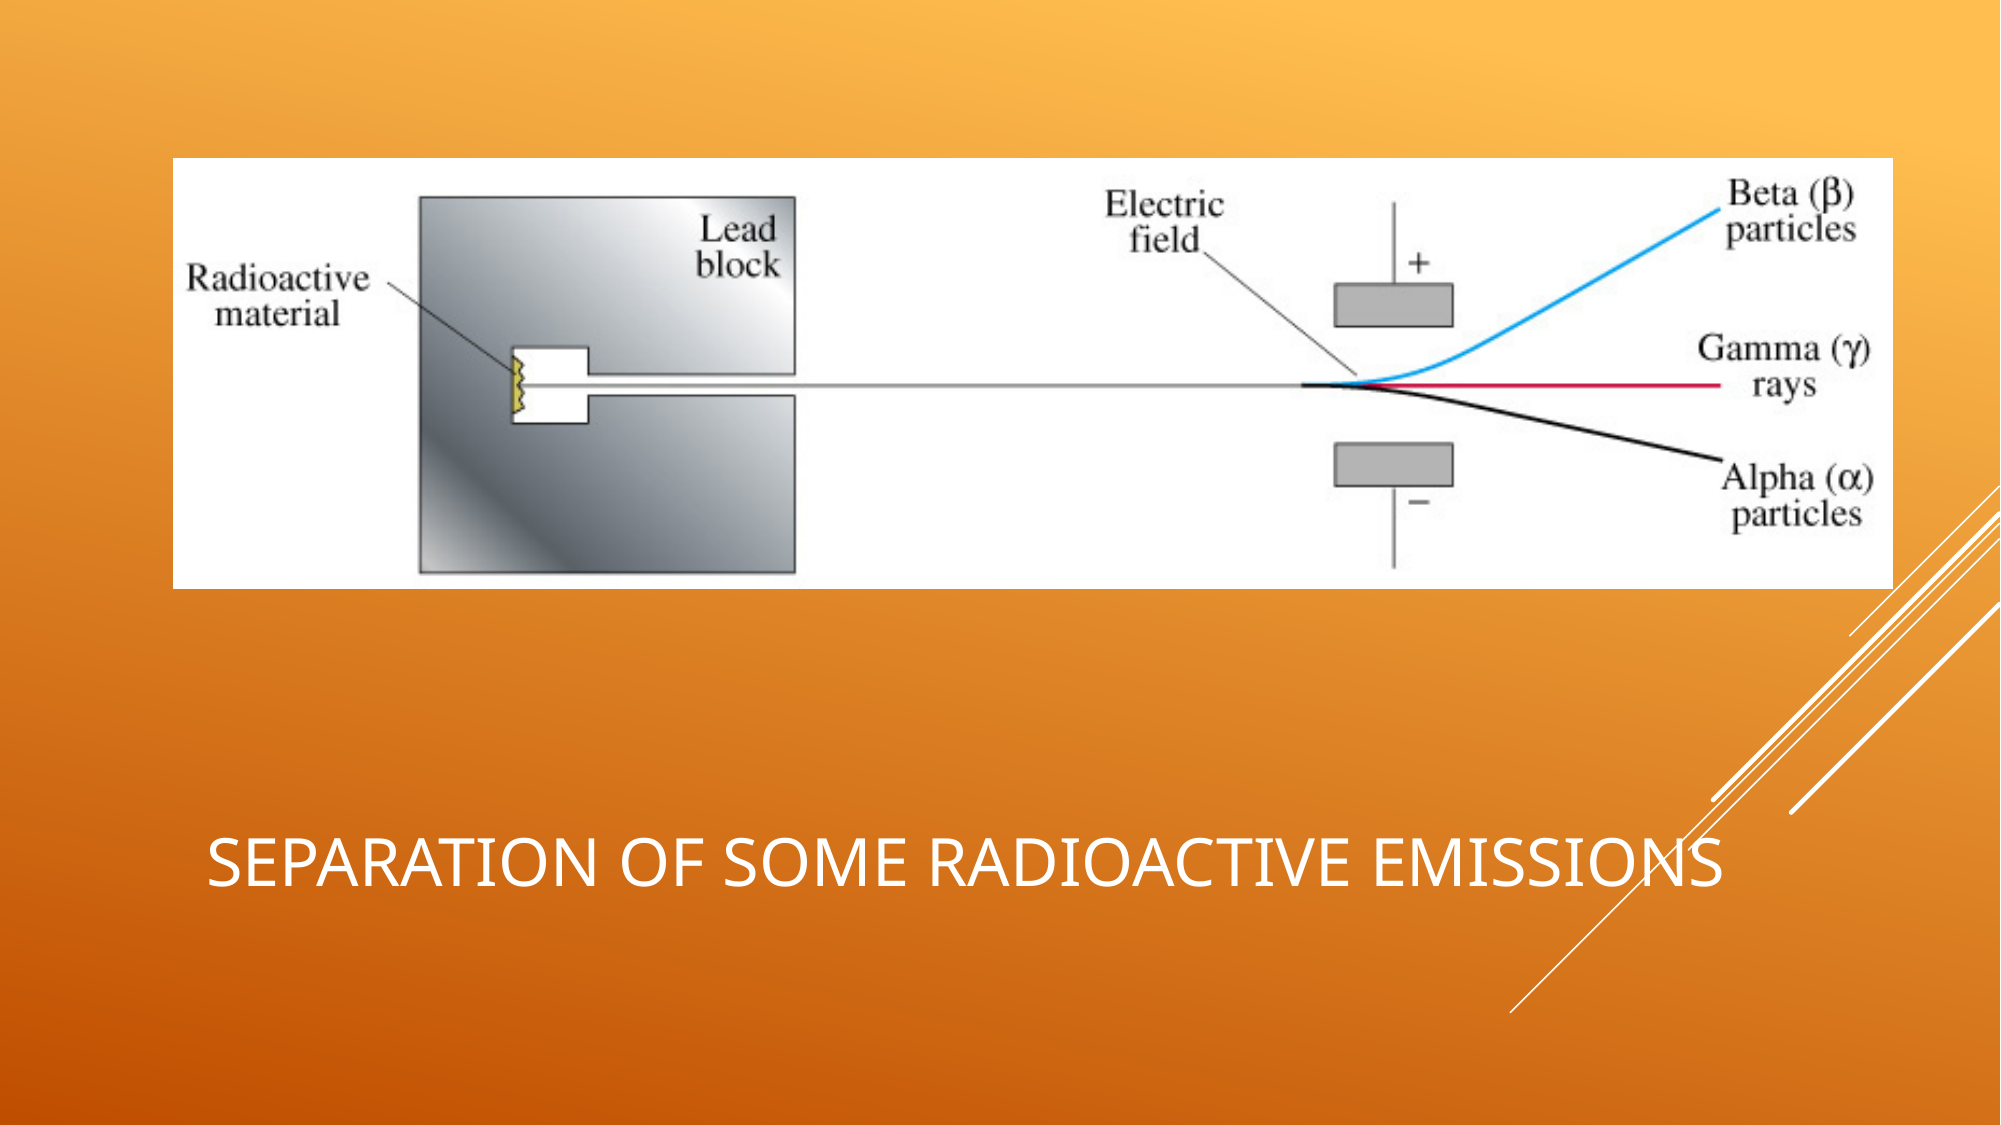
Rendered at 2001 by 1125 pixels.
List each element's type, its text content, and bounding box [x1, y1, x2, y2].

title Separation of some radioactive emissions [112, 736, 1822, 984]
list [173, 158, 1893, 589]
